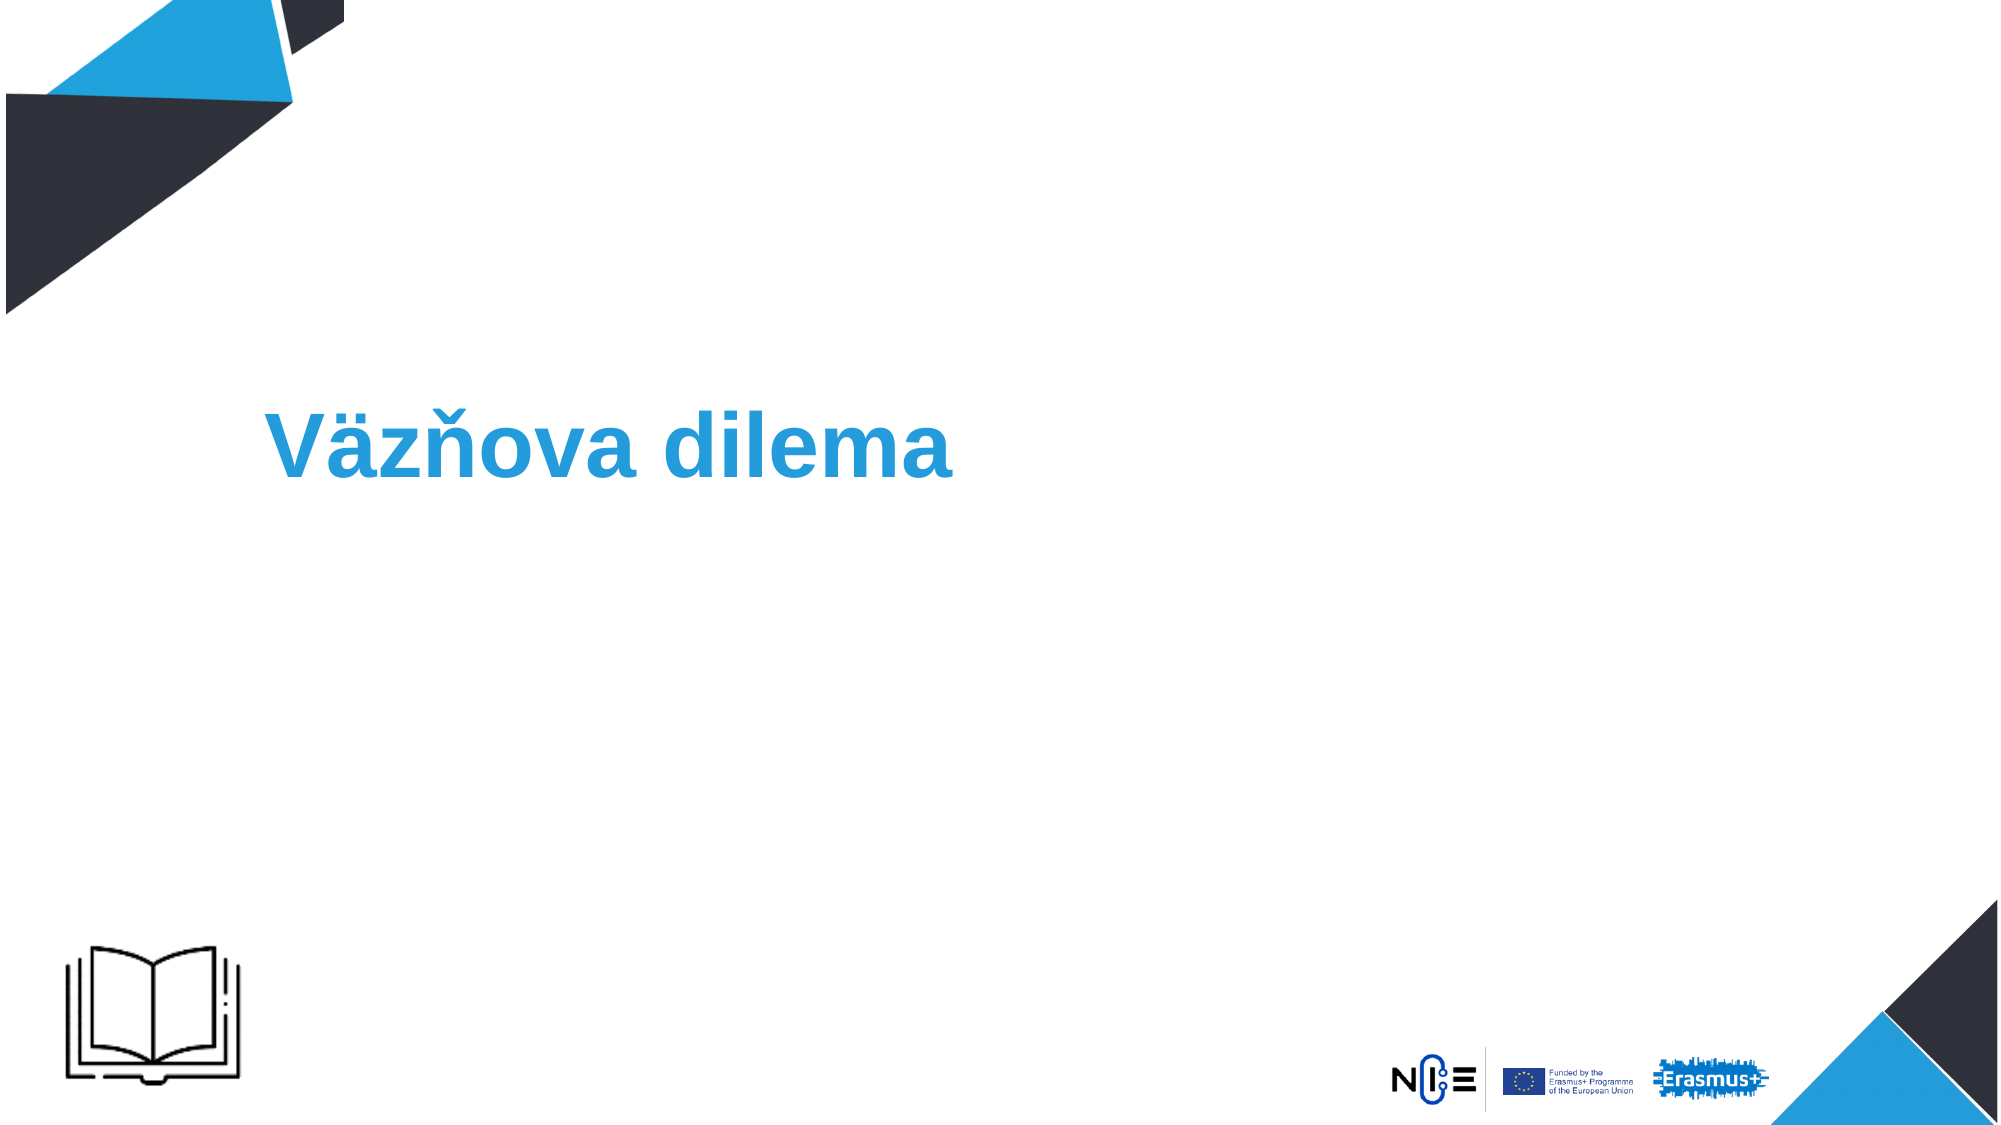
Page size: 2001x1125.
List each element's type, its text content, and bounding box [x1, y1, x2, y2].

picture [6, 0, 344, 318]
title Väzňova dilema​ [249, 367, 1750, 506]
picture [63, 938, 246, 1091]
picture [1375, 895, 2000, 1125]
